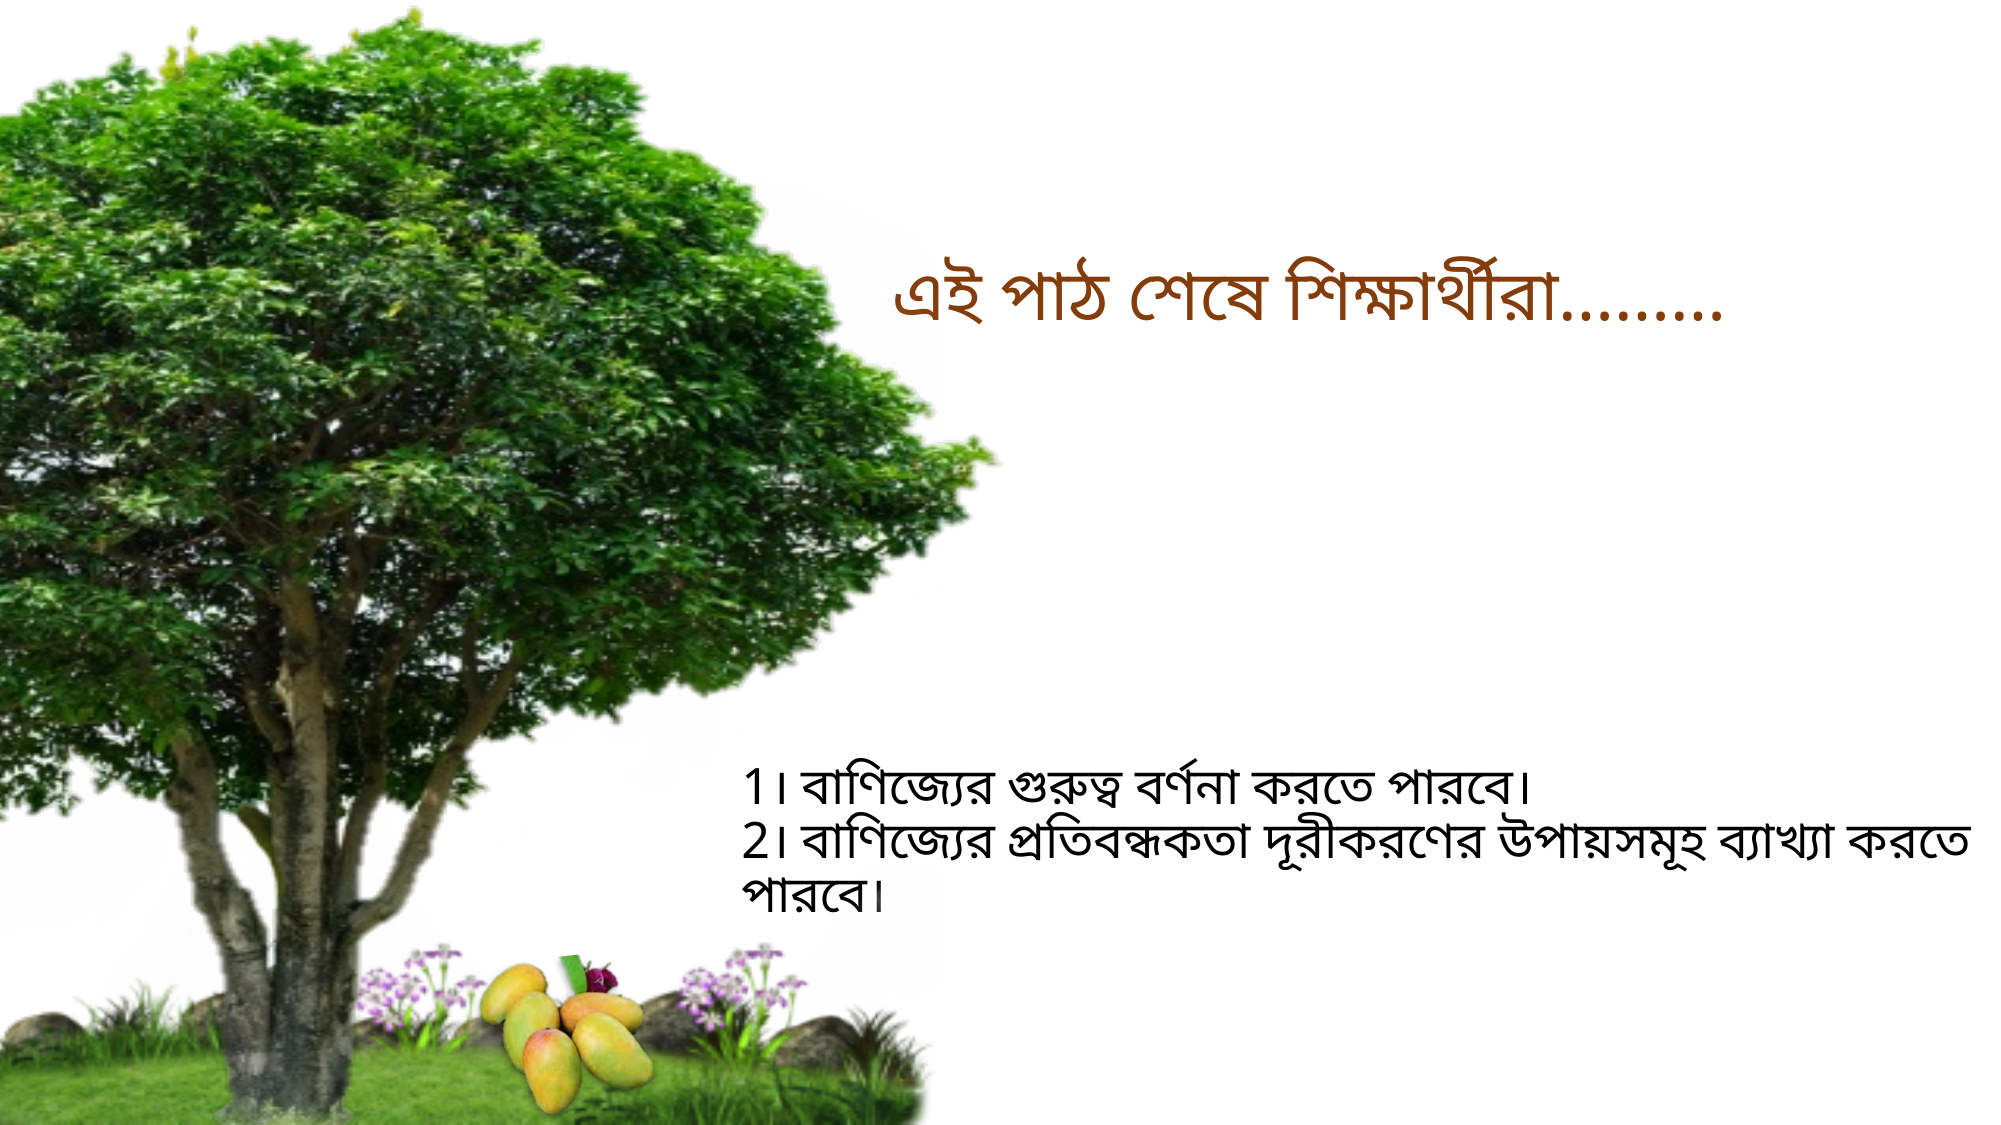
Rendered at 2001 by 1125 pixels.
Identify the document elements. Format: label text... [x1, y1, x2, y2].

picture [0, 0, 1008, 1125]
text_box 1। বাণিজ্যের গুরুত্ব বর্ণনা করতে পারবে। 2। বাণিজ্যের প্রতিবন্ধকতা দূরীকরণের উপায়সমূহ ব্যাখ্যা করতে পারবে। [1008, 753, 2000, 931]
text_box এই পাঠ শেষে শিক্ষার্থীরা……… [1008, 252, 1924, 384]
